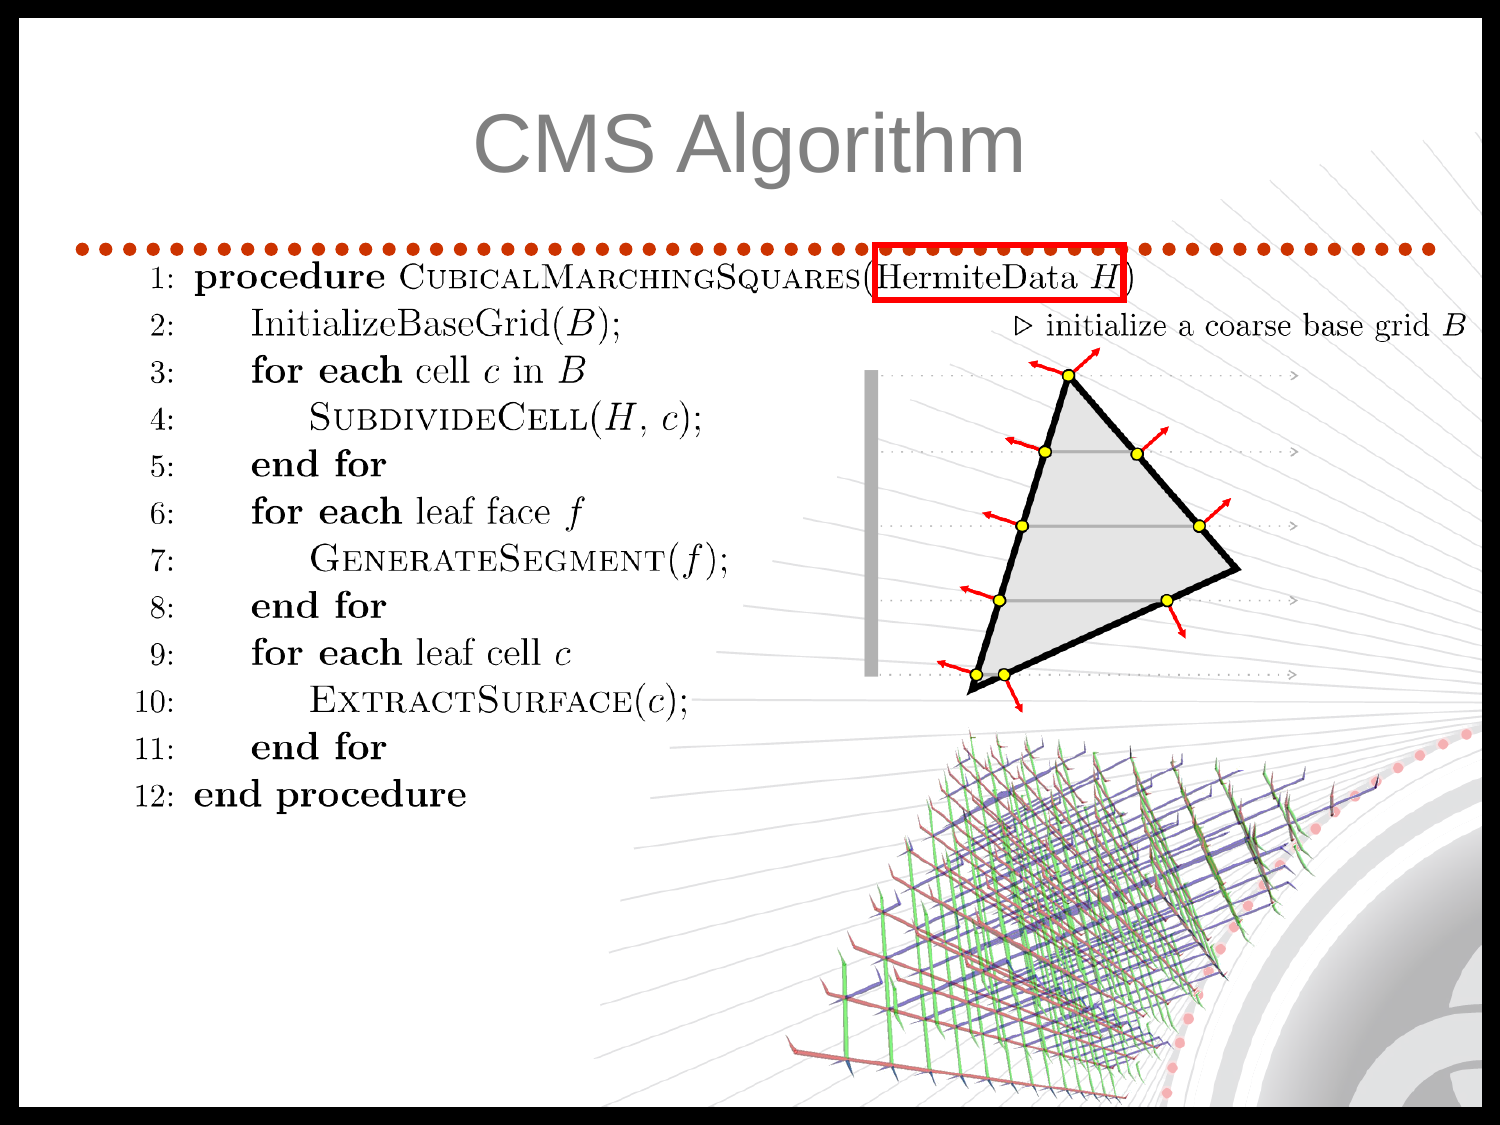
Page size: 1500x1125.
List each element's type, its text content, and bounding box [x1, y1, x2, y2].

title CMS Algorithm [74, 44, 1426, 233]
picture [0, 0, 1500, 1125]
